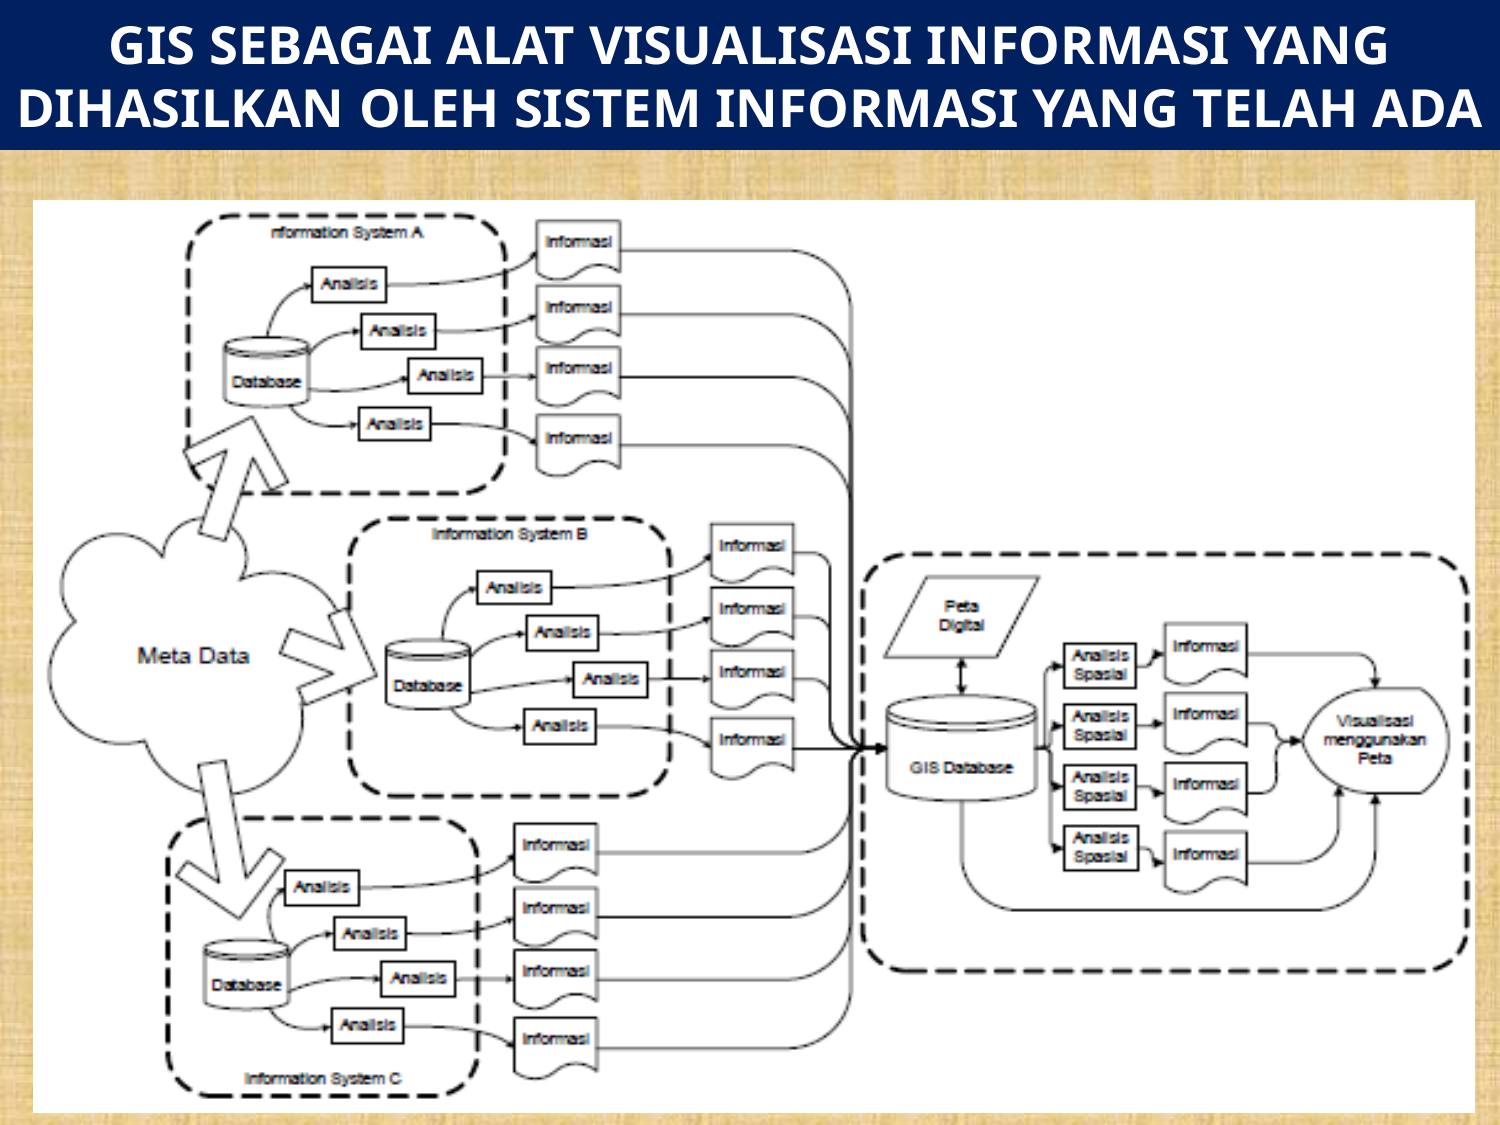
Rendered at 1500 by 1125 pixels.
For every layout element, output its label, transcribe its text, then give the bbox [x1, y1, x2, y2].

picture [0, 150, 1500, 1125]
text_box GIS SEBAGAI ALAT VISUALISASI INFORMASI YANG DIHASILKAN OLEH SISTEM INFORMASI YANG TELAH ADA [0, 0, 1500, 150]
